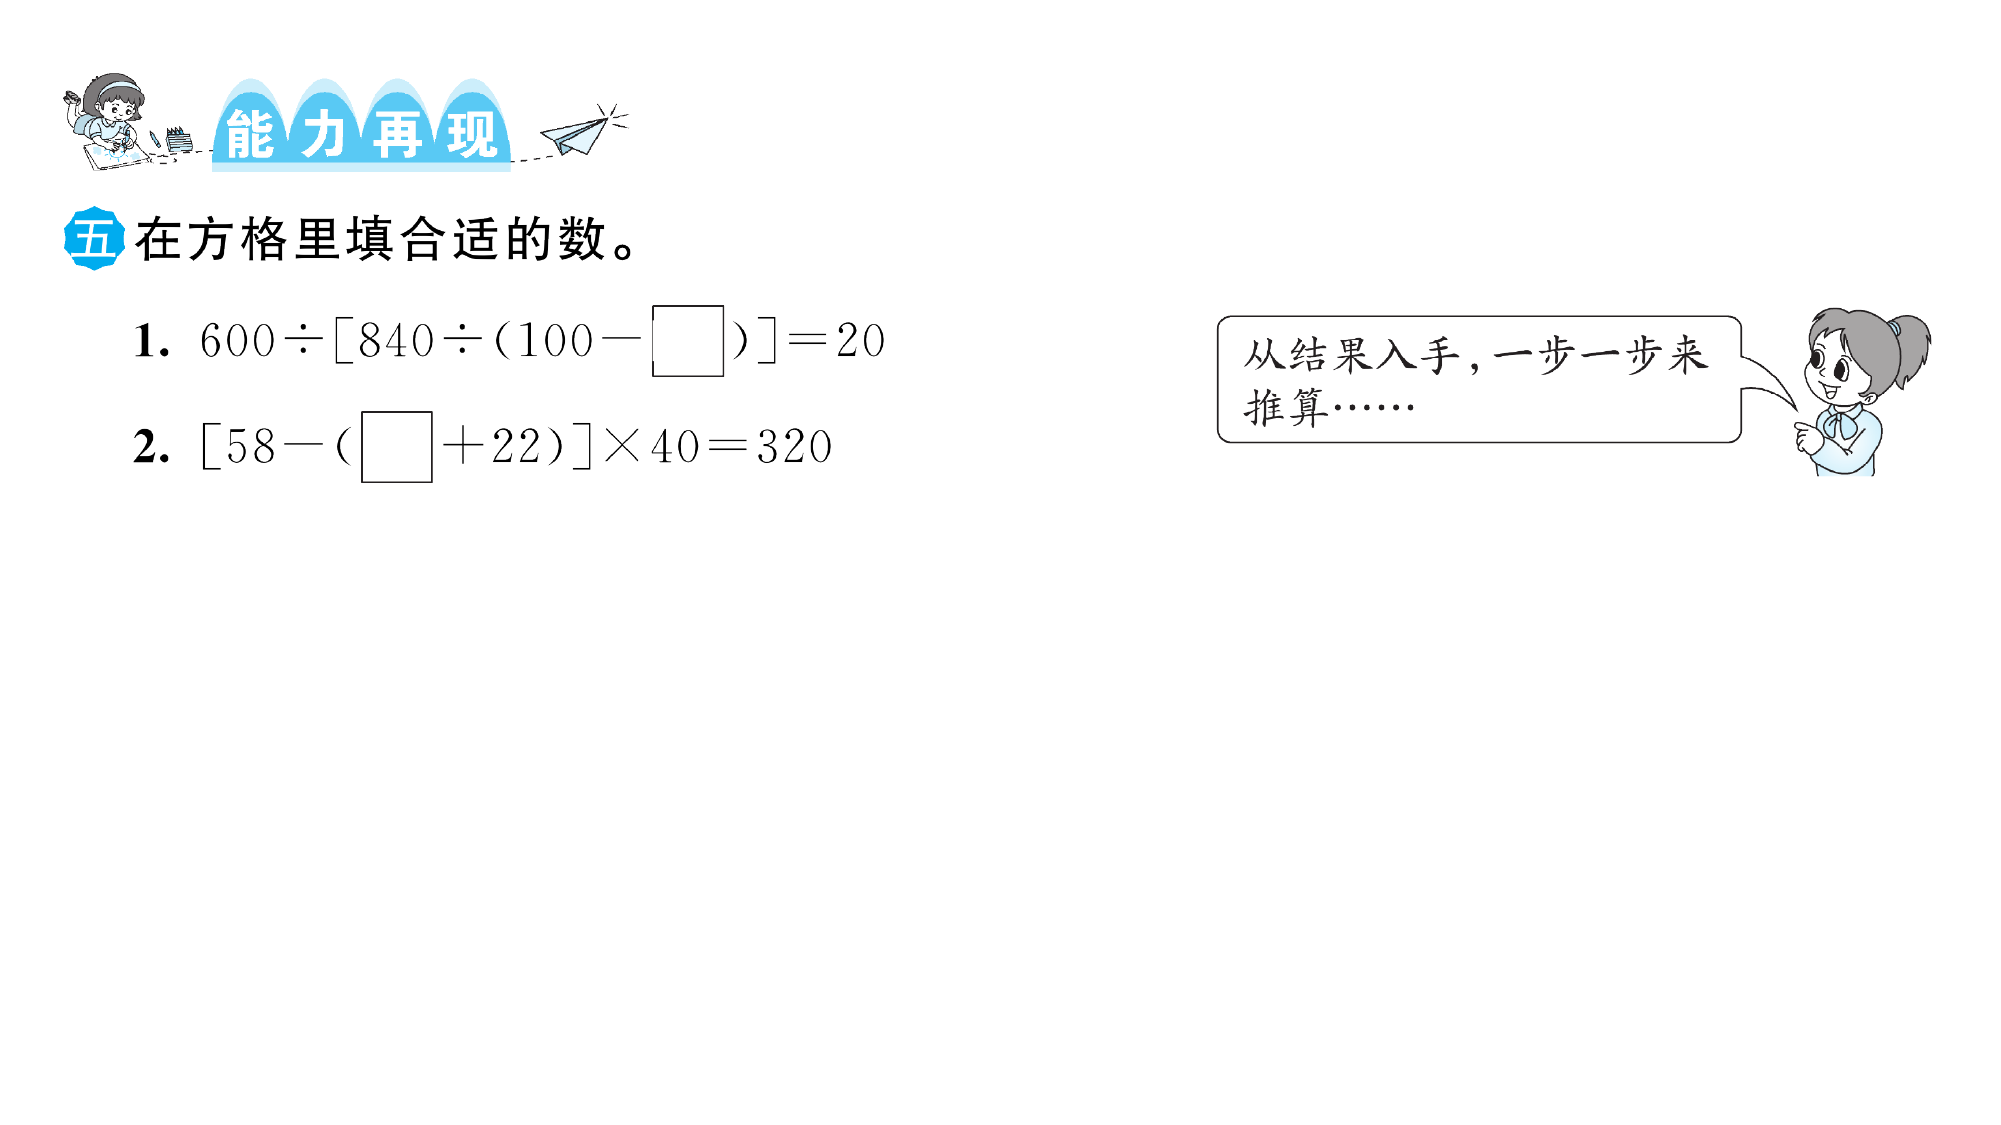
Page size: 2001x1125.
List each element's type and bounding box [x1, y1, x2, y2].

picture [58, 58, 1949, 496]
